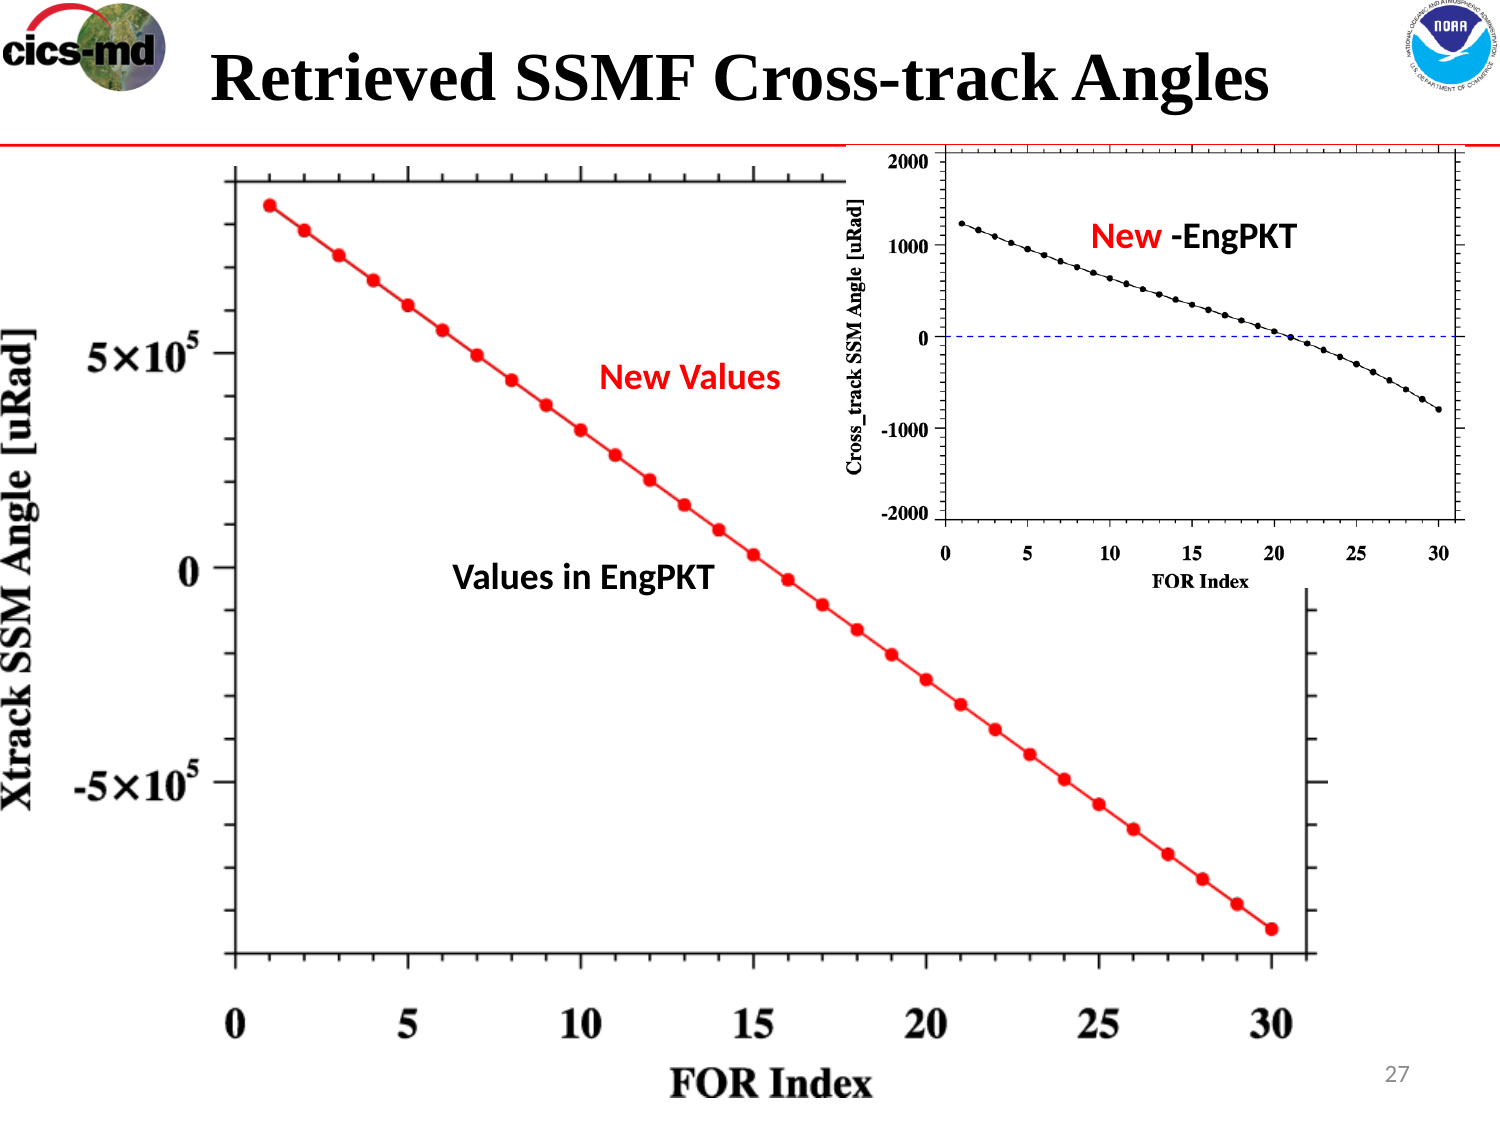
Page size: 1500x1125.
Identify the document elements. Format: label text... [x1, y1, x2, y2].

picture [3, 3, 75, 92]
title Retrieved SSMF Cross-track Angles [75, 0, 1425, 146]
slide_number 27 [1332, 1042, 1425, 1103]
picture [1425, 0, 1498, 92]
picture [0, 145, 1465, 1098]
